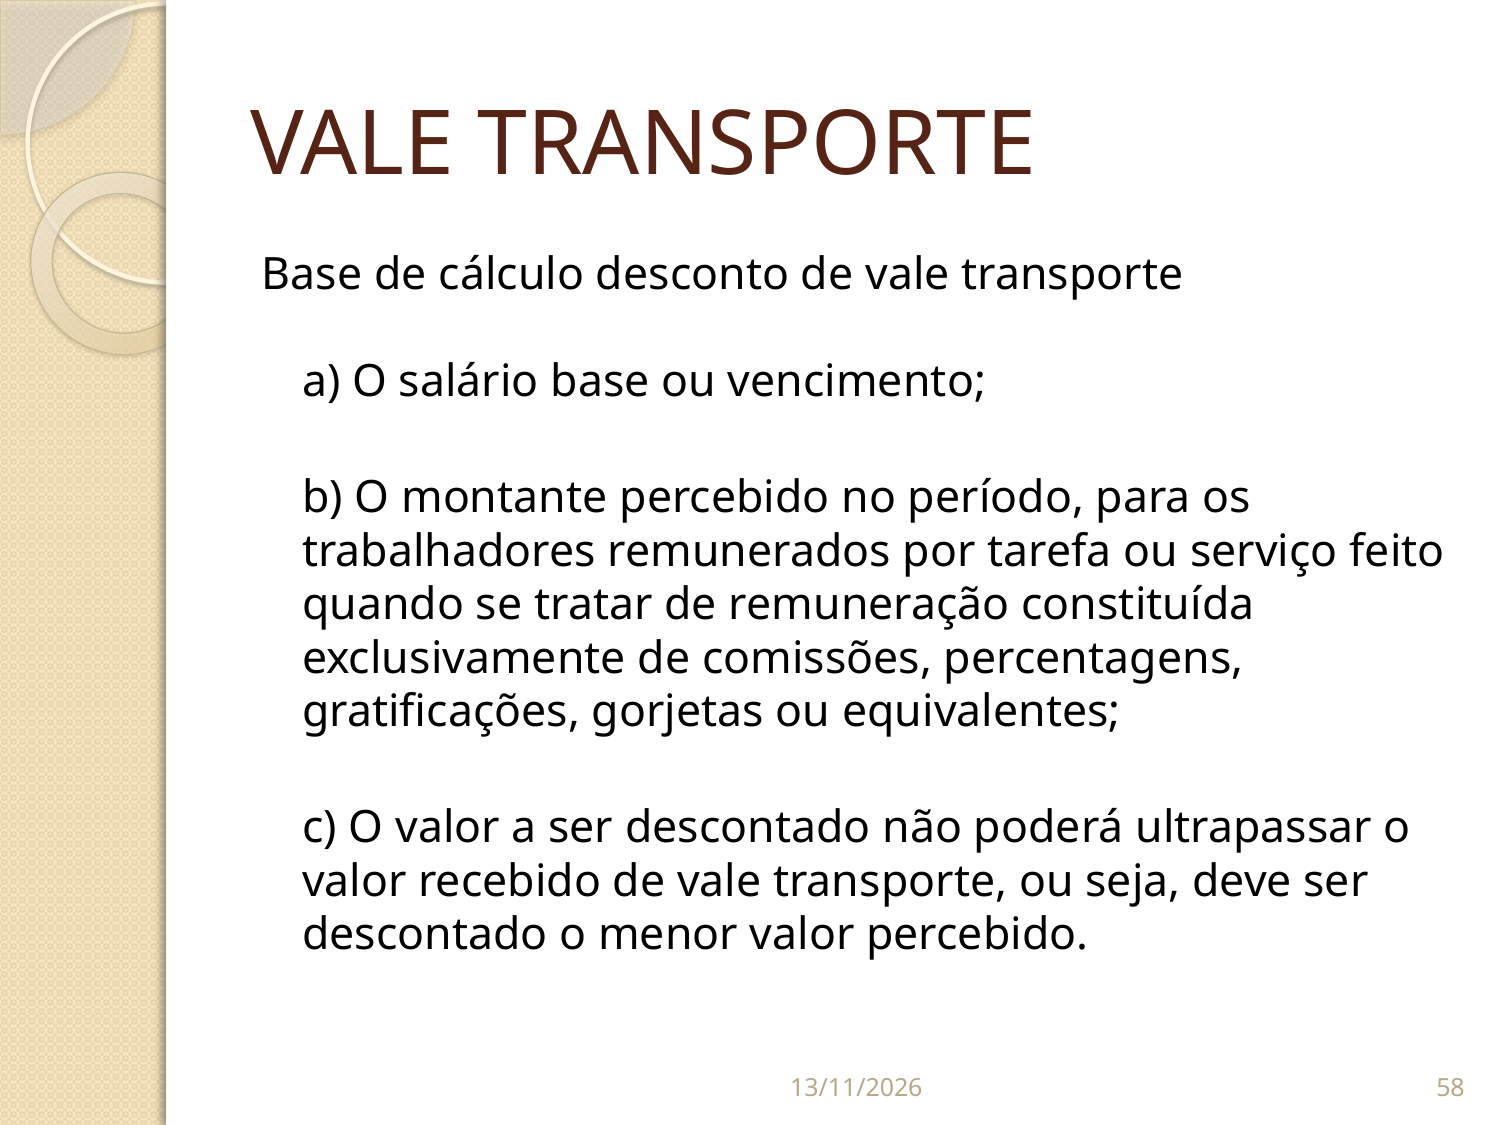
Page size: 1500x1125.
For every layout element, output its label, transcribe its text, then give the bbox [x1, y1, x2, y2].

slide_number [587, 1034, 938, 1113]
list Base de cálculo desconto de vale transporte a) O salário base ou vencimento; b) O montante percebido no período, para os trabalhadores remunerados por tarefa ou serviço feito quando se tratar de remuneração constituída exclusivamente de comissões, percentagens, gratificações, gorjetas ou equivalentes; c) O valor a ser descontado não poderá ultrapassar o valor recebido de vale transporte, ou seja, deve ser descontado o menor valor percebido. [235, 237, 1466, 1025]
title VALE TRANSPORTE [235, 45, 1466, 233]
slide_number 58 [1413, 1034, 1488, 1113]
